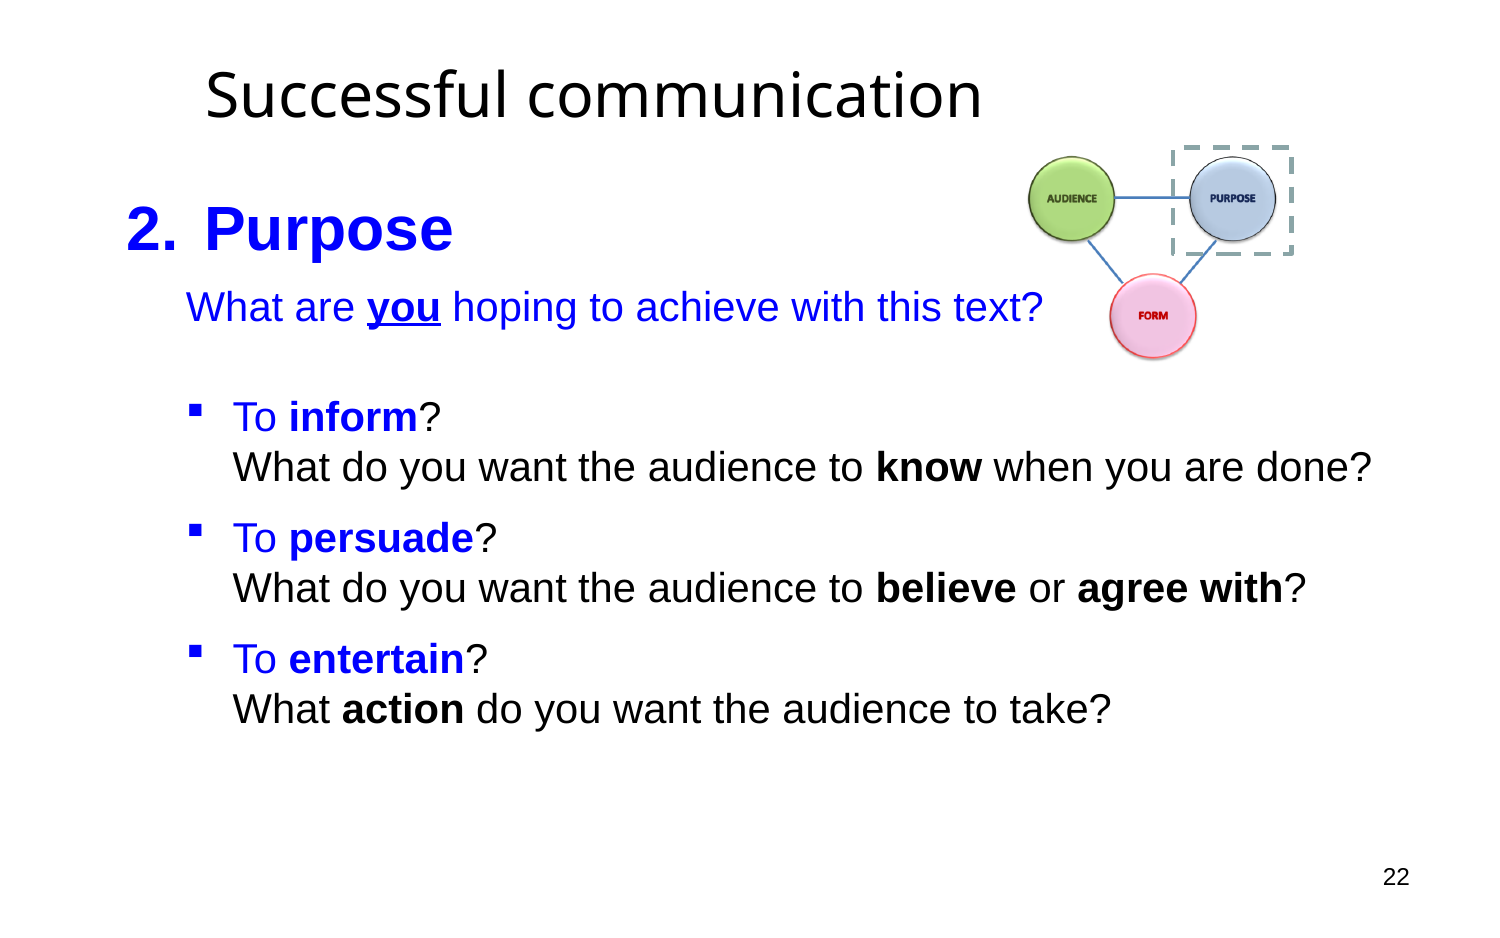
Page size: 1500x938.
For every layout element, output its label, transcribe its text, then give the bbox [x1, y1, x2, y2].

text_box To inform? What do you want the audience to know when you are done? To persuade? What do you want the audience to believe or agree with? To entertain? What action do you want the audience to take? [171, 382, 1388, 740]
text_box Purpose [112, 180, 723, 271]
text_box What are you hoping to achieve with this text? [171, 271, 1018, 337]
slide_number 22 [1074, 853, 1425, 919]
text_box [1283, 204, 1294, 256]
picture [1023, 149, 1279, 363]
text_box Successful communication [190, 47, 1316, 204]
